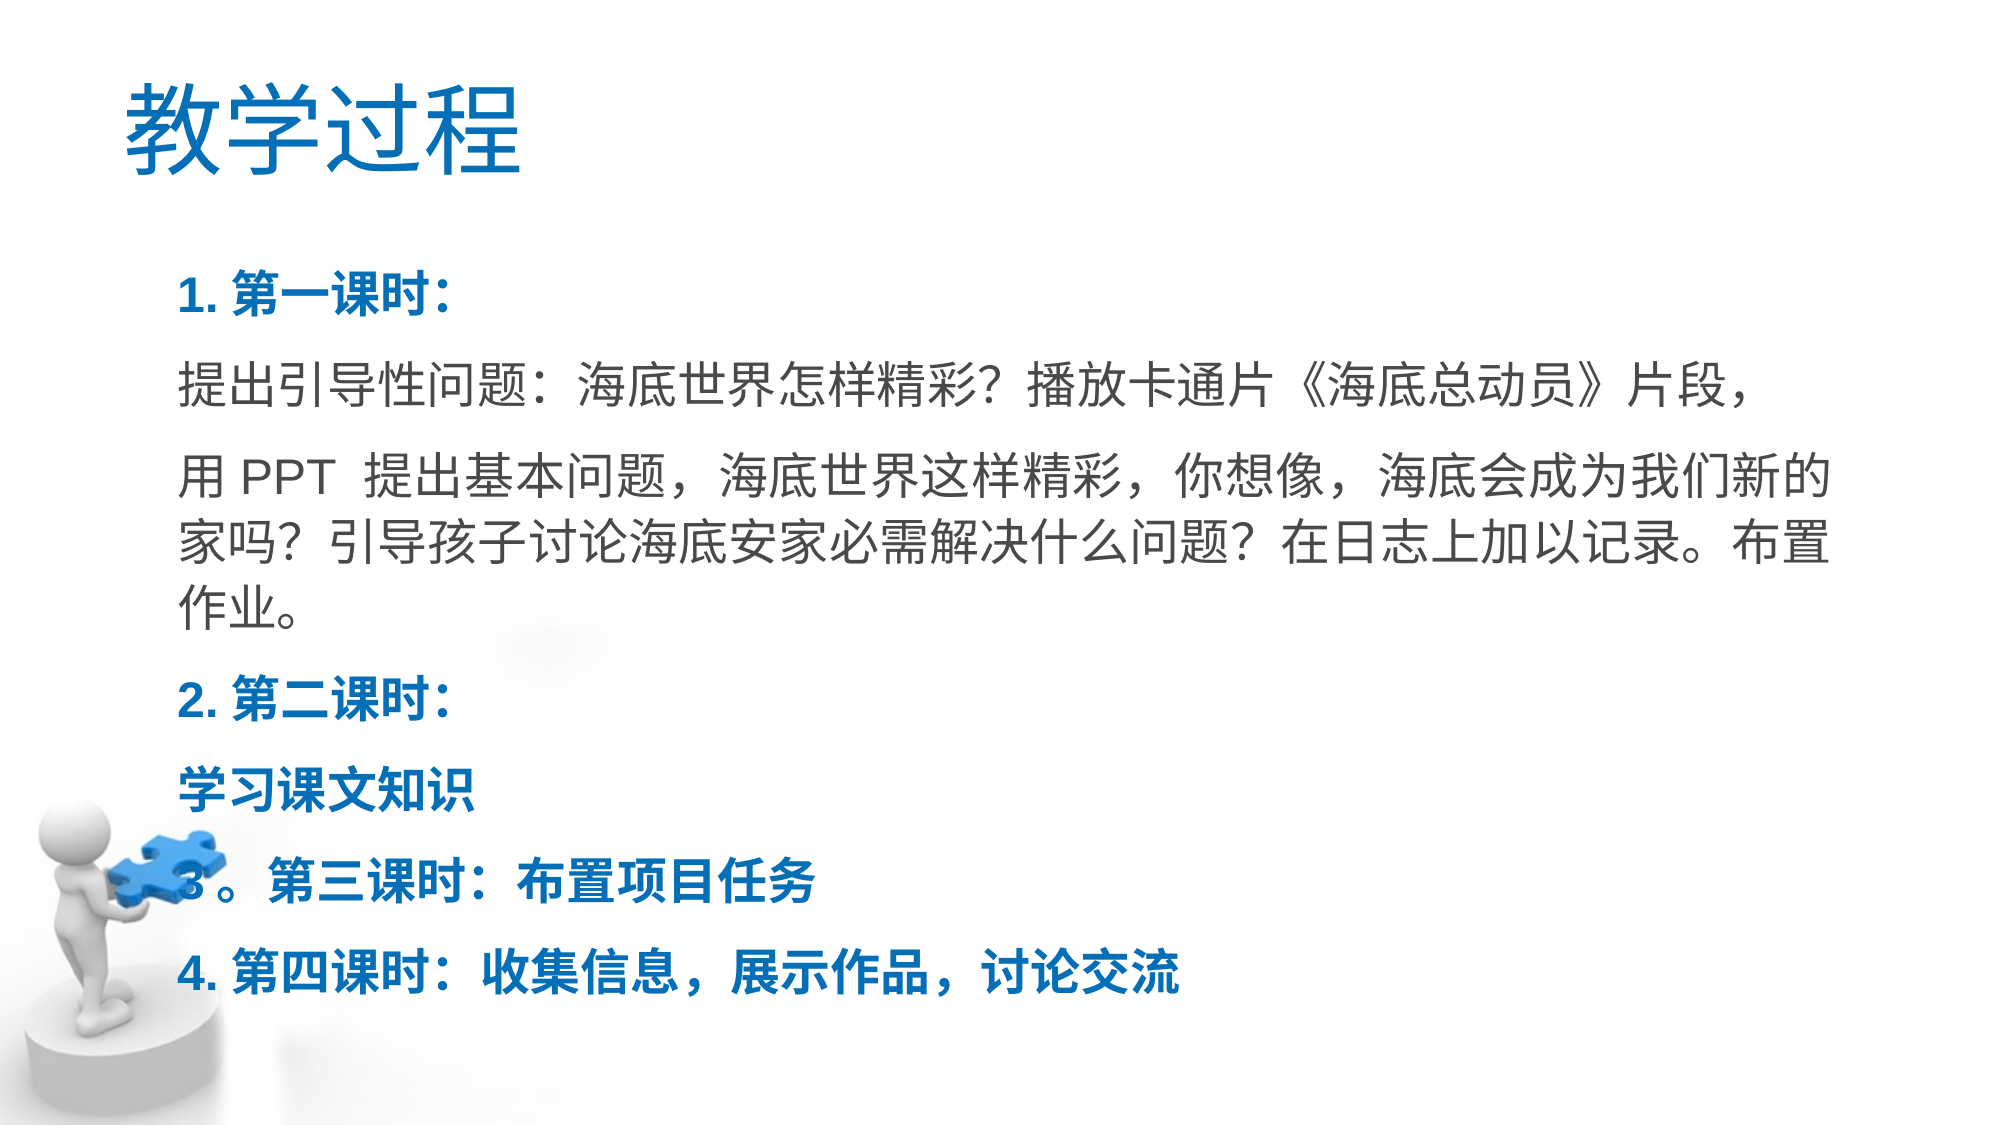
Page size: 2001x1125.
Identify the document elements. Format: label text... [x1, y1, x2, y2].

picture [0, 383, 1296, 1125]
text_box 教学过程 [108, 69, 868, 200]
text_box 1.第一课时： 提出引导性问题：海底世界怎样精彩？播放卡通片《海底总动员》片段， 用PPT 提出基本问题，海底世界这样精彩，你想像，海底会成为我们新的家吗？引导孩子讨论海底安家必需解决什么问题？在日志上加以记录。布置作业。 2.第二课时： 学习课文知识 3。第三课时：布置项目任务 4.第四课时：收集信息，展示作品，讨论交流 注：简要介绍过程即可，不用展开！ [162, 249, 1848, 1031]
